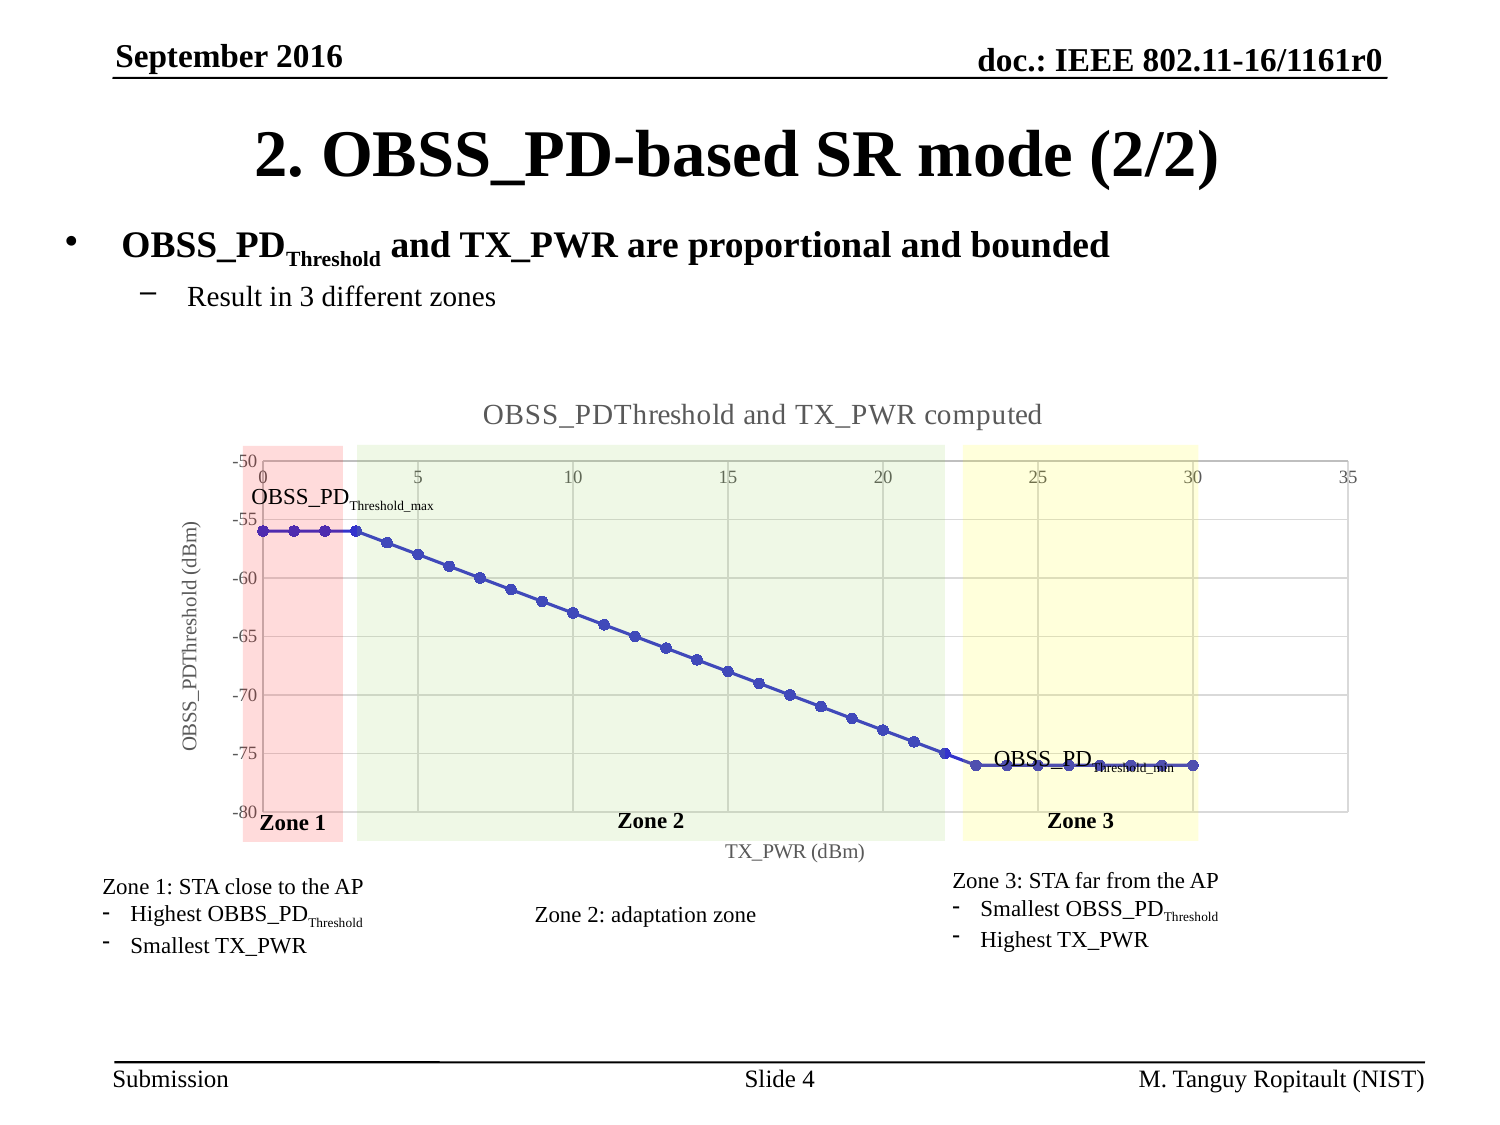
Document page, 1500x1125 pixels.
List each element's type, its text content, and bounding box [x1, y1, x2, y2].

text_box Zone 2: adaptation zone [519, 903, 831, 934]
text_box Zone 1: STA close to the AP Highest OBBS_PDThreshold Smallest TX_PWR [87, 864, 433, 965]
text_box Zone 3: STA far from the AP Smallest OBSS_PDThreshold Highest TX_PWR [937, 903, 1308, 960]
title 2. OBSS_PD-based SR mode (2/2) [99, 62, 1375, 212]
list OBSS_PDThreshold and TX_PWR are proportional and bounded Result in 3 different zones [50, 212, 1463, 1000]
slide_number Slide 4 [735, 1061, 824, 1093]
chart [144, 370, 1383, 895]
text_box September 2016 [115, 34, 344, 75]
footer M. Tanguy Ropitault (NIST) [1134, 1061, 1426, 1093]
